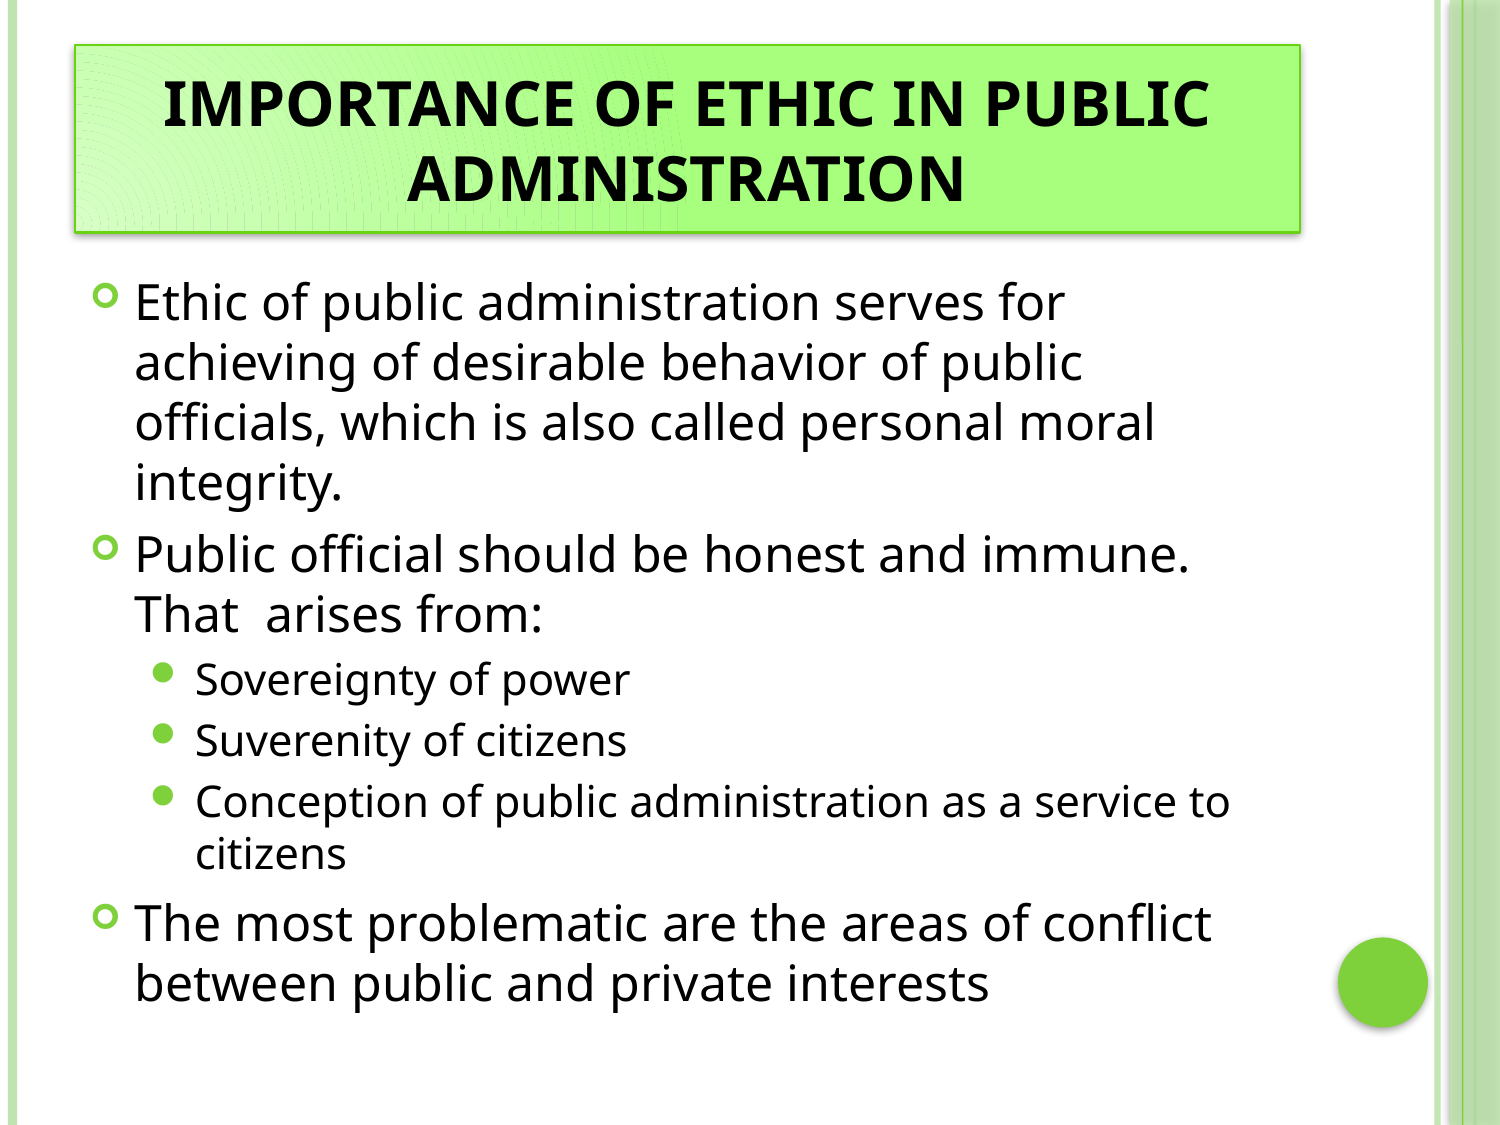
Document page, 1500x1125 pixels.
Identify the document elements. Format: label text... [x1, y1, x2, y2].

list Ethic of public administration serves for achieving of desirable behavior of public officials, which is also called personal moral integrity. Public official should be honest and immune. That arises from: Sovereignty of power Suverenity of citizens Conception of public administration as a service to citizens The most problematic are the areas of conflict between public and private interests [75, 262, 1300, 1062]
title Importance of ethic in public administration [74, 44, 1301, 234]
